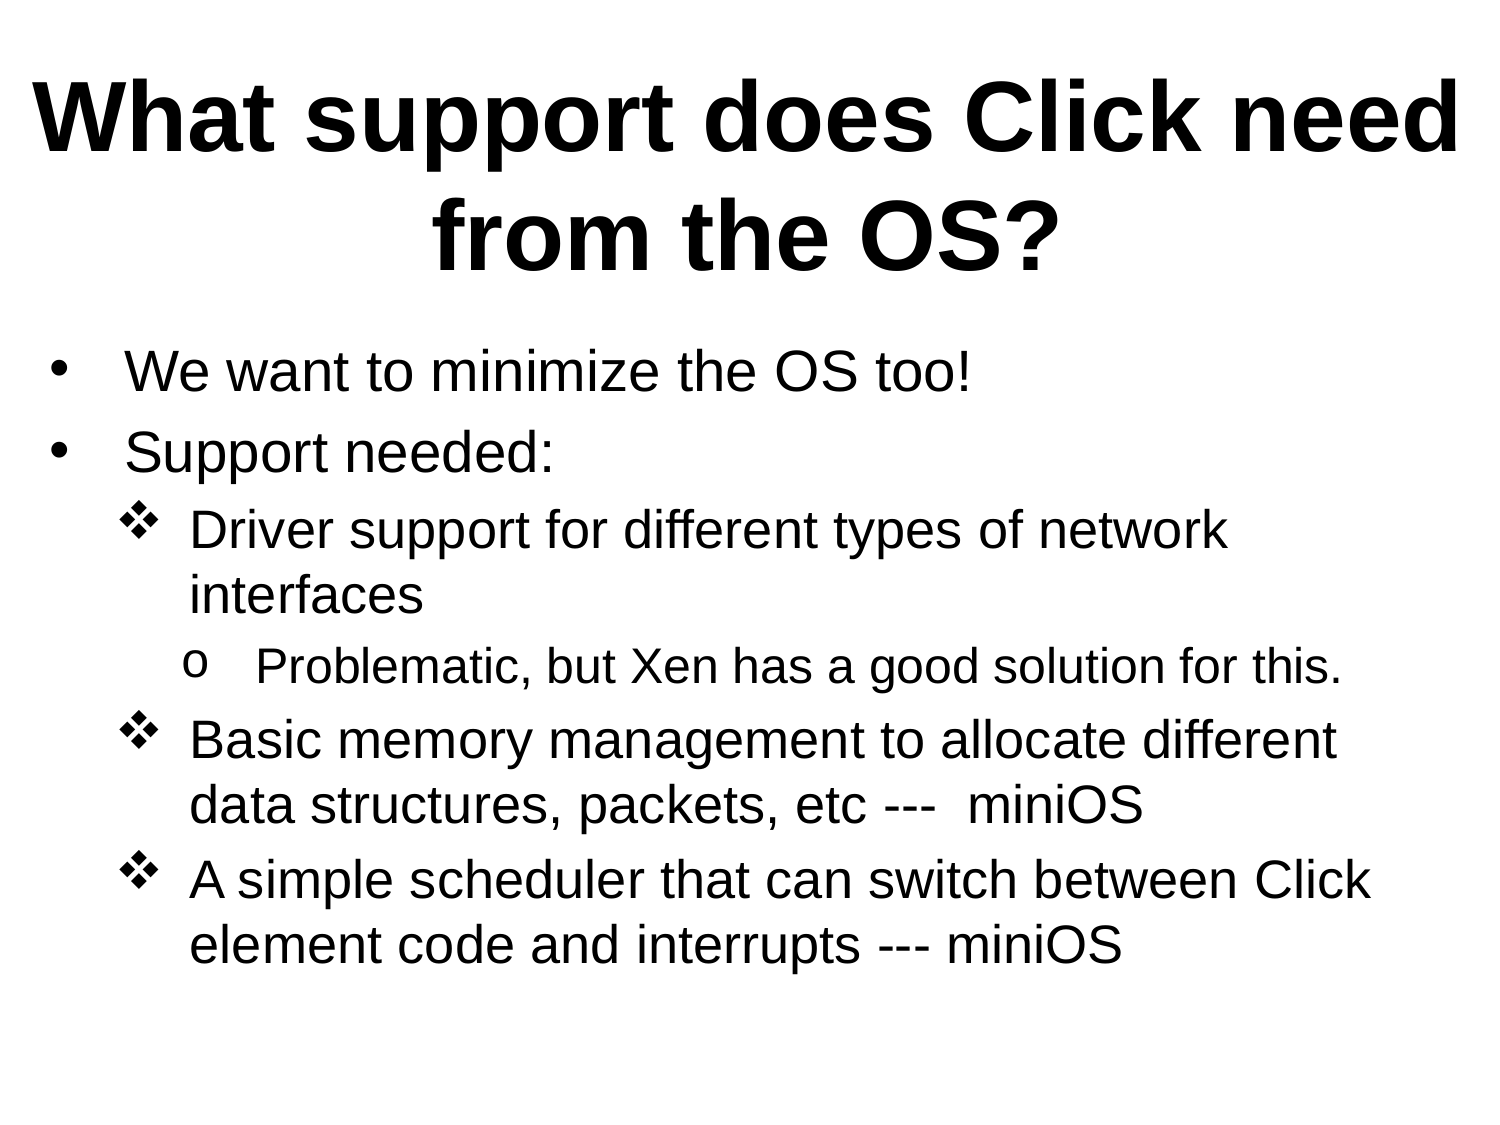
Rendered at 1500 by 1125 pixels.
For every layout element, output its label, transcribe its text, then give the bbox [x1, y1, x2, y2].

title What support does Click need from the OS? [24, 99, 1472, 242]
list We want to minimize the OS too! Support needed: Driver support for different types of network interfaces Problematic, but Xen has a good solution for this. Basic memory management to allocate different data structures, packets, etc --- miniOS A simple scheduler that can switch between Click element code and interrupts --- miniOS [24, 324, 1472, 976]
